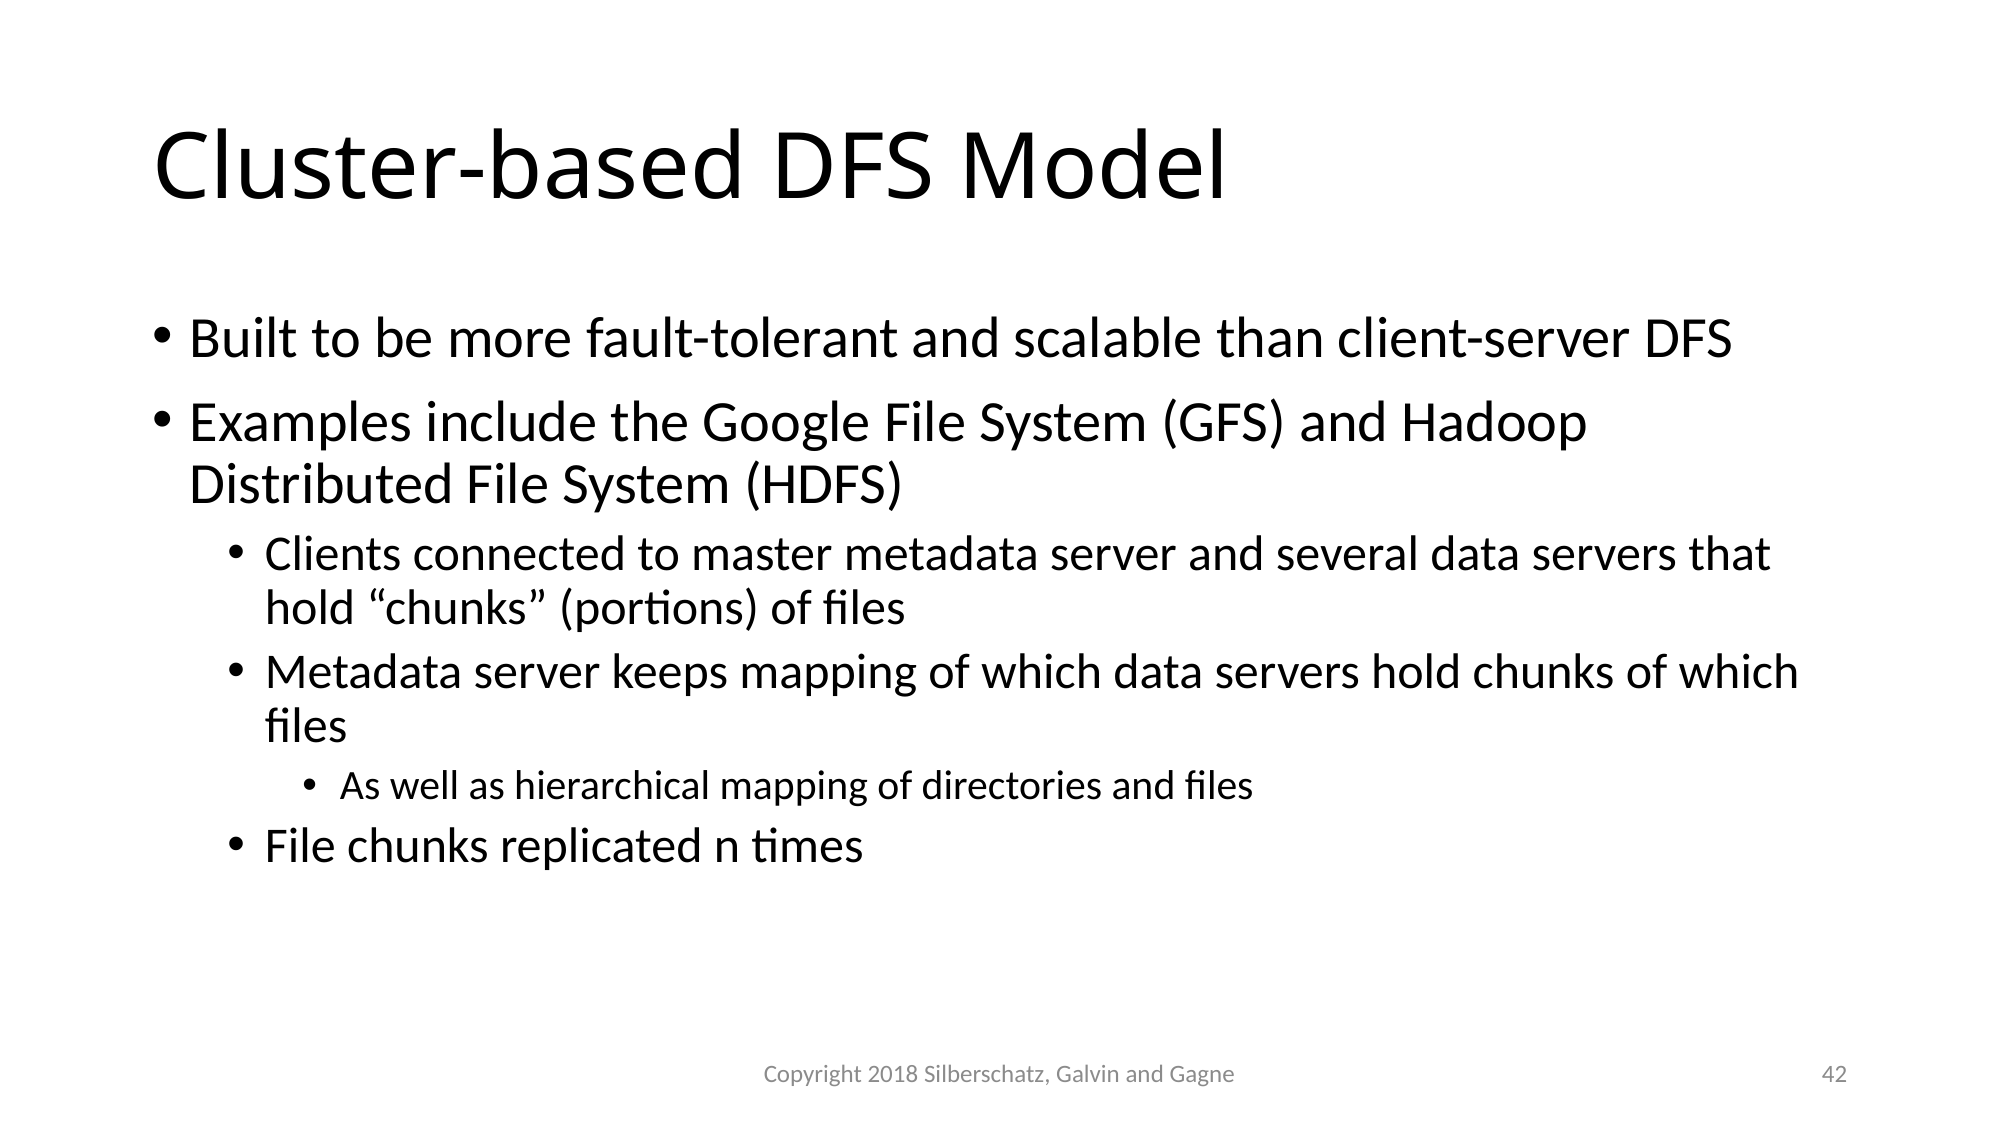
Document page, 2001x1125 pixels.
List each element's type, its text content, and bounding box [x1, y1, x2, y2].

title Cluster-based DFS Model [137, 59, 1863, 278]
slide_number 42 [1412, 1042, 1863, 1103]
footer Copyright 2018 Silberschatz, Galvin and Gagne [662, 1042, 1338, 1103]
list Built to be more fault-tolerant and scalable than client-server DFS Examples include the Google File System (GFS) and Hadoop Distributed File System (HDFS) Clients connected to master metadata server and several data servers that hold “chunks” (portions) of files Metadata server keeps mapping of which data servers hold chunks of which files As well as hierarchical mapping of directories and files File chunks replicated n times [137, 299, 1863, 1014]
